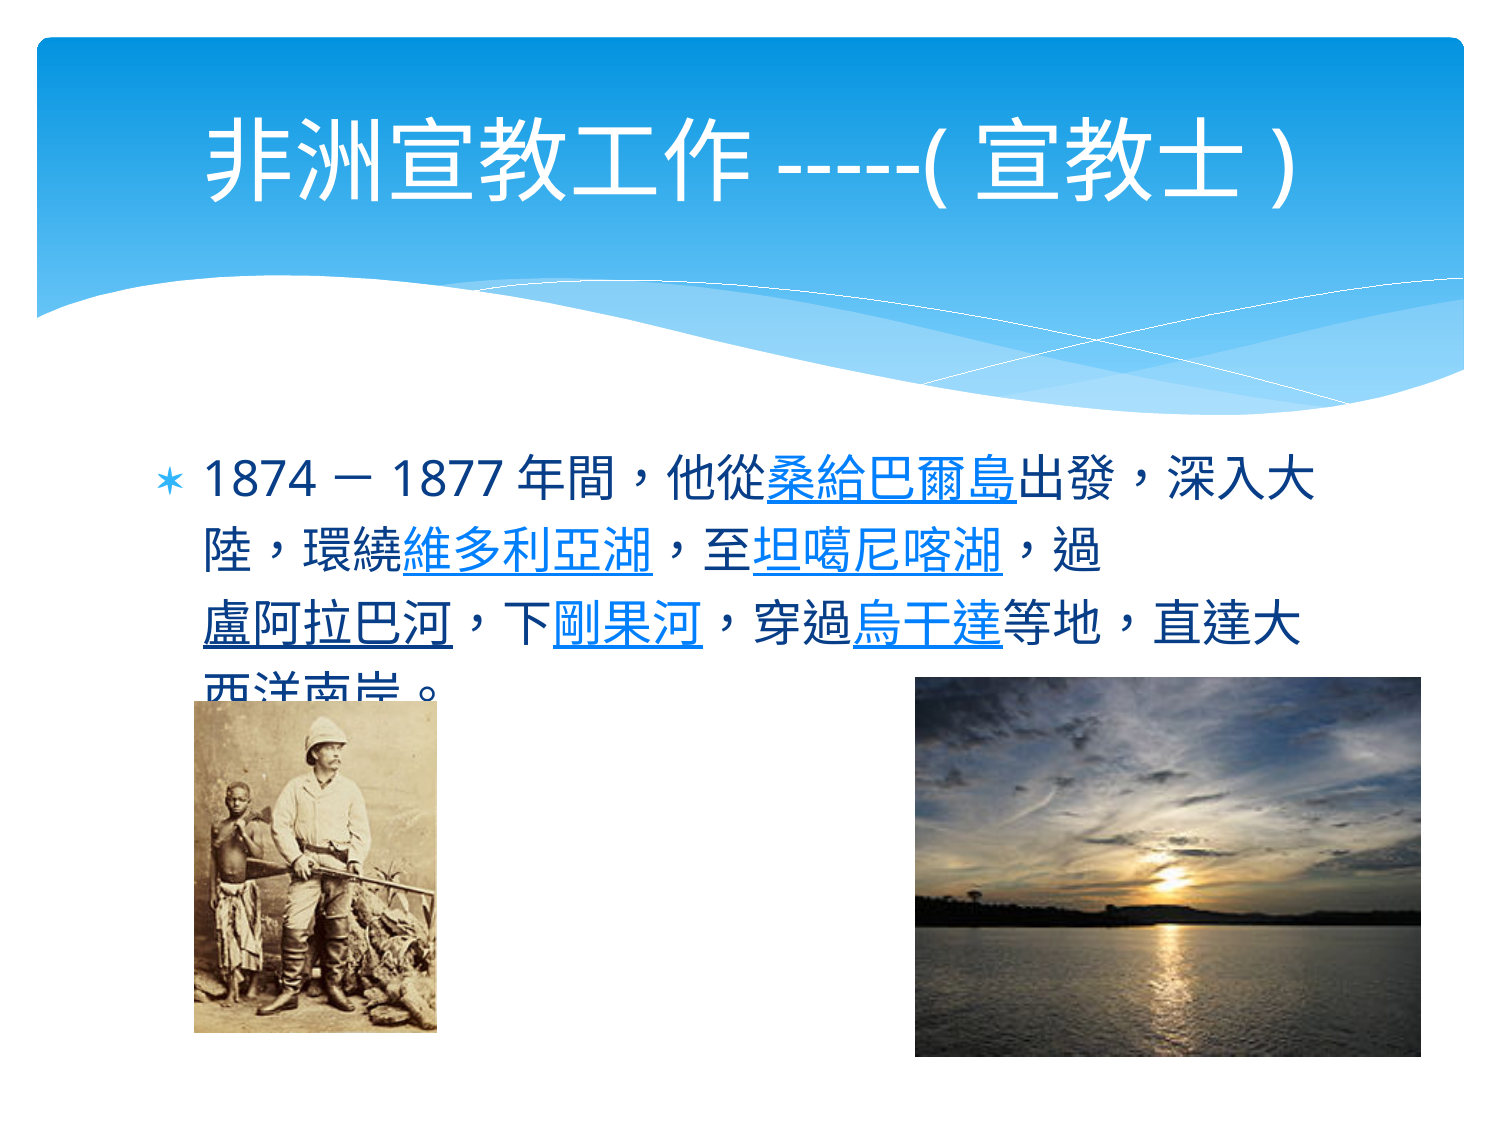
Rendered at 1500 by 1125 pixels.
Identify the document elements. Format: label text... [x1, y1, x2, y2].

picture [915, 677, 1421, 1057]
title 非洲宣教工作-----(宣教士) [75, 55, 1425, 261]
list 1874－1877年間，他從桑給巴爾島出發，深入大陸，環繞維多利亞湖，至坦噶尼喀湖，過盧阿拉巴河，下剛果河，穿過烏干達等地，直達大西洋南岸。 [142, 438, 1359, 1005]
picture [194, 700, 437, 1033]
